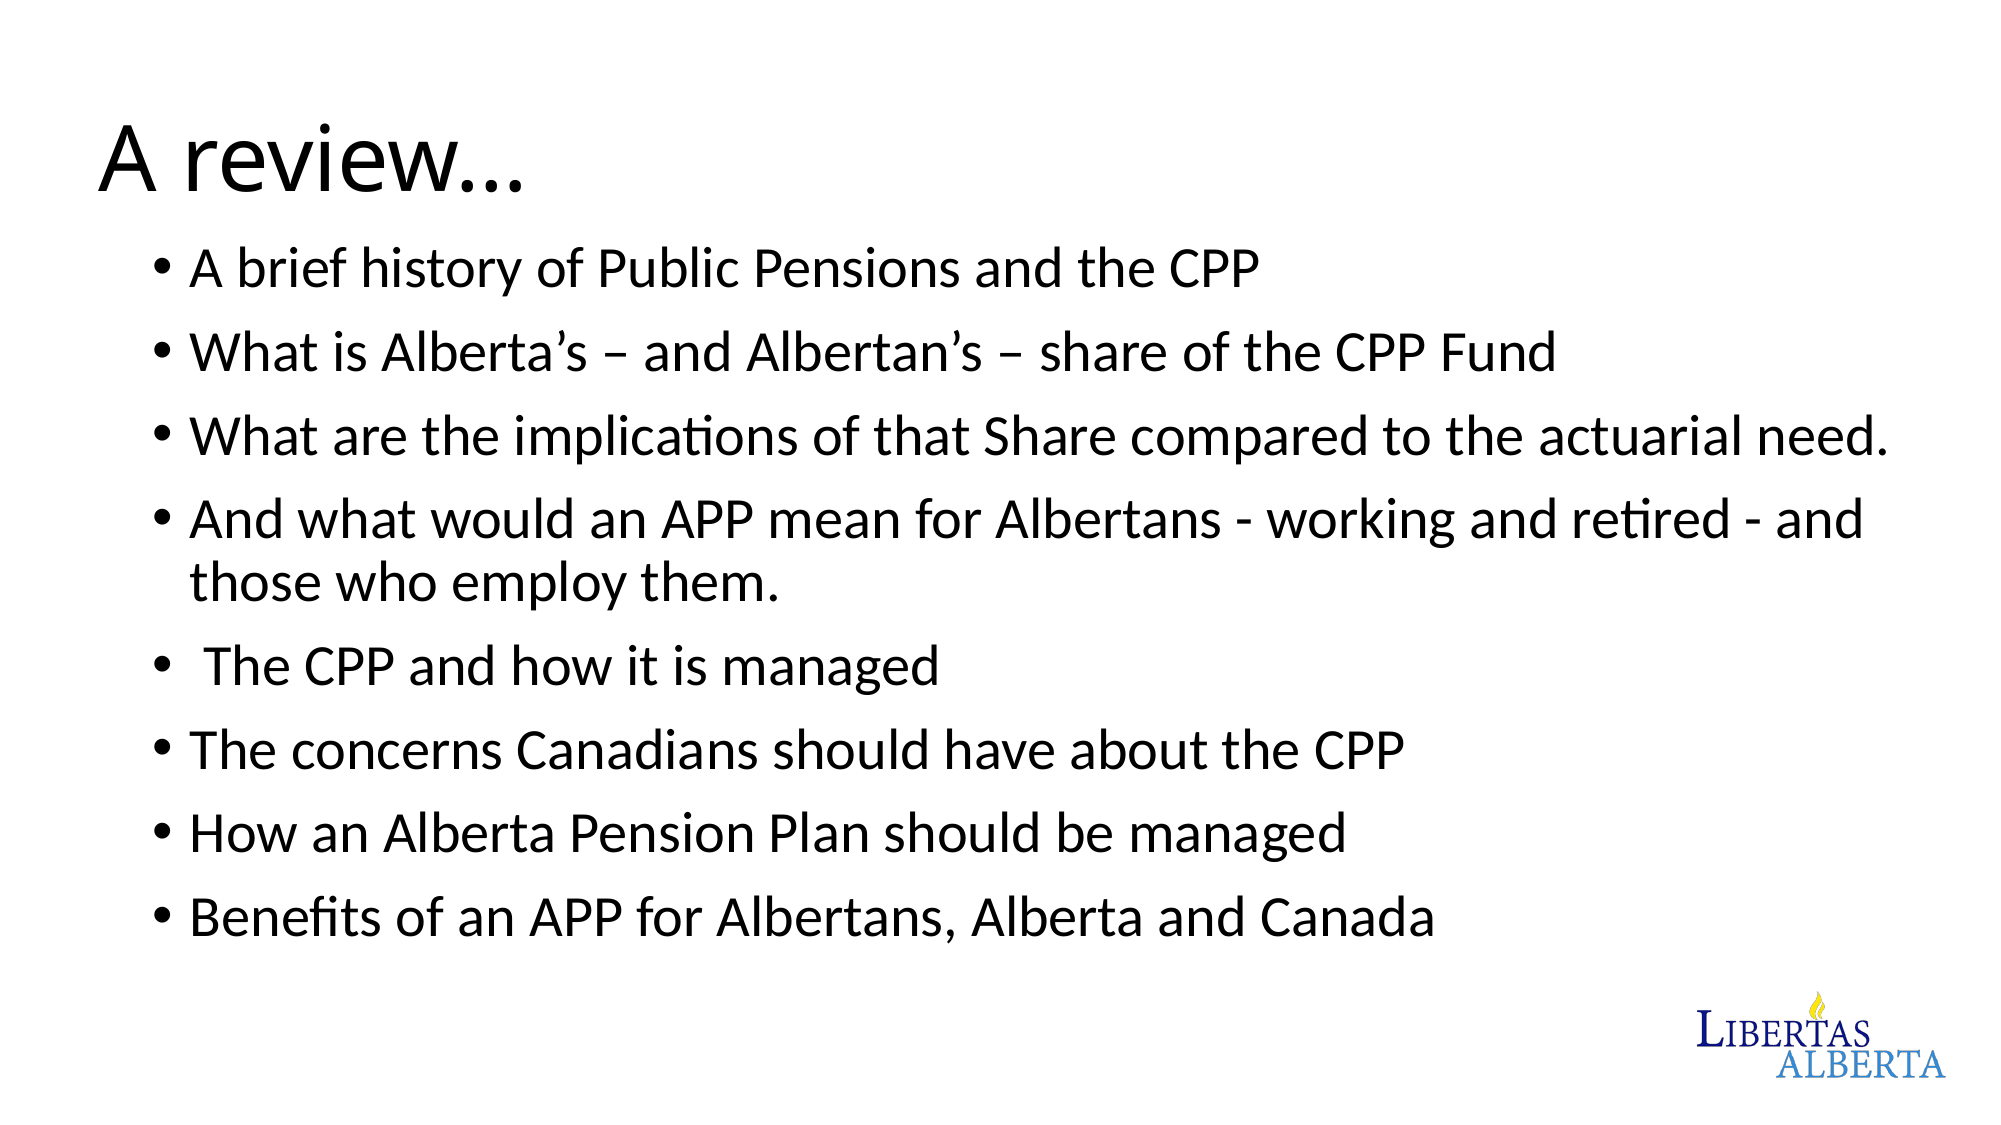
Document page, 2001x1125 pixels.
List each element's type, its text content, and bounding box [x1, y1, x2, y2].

picture [1693, 989, 1948, 1081]
list A brief history of Public Pensions and the CPP What is Alberta’s – and Albertan’s – share of the CPP Fund What are the implications of that Share compared to the actuarial need. And what would an APP mean for Albertans - working and retired - and those who employ them. The CPP and how it is managed The concerns Canadians should have about the CPP How an Alberta Pension Plan should be managed Benefits of an APP for Albertans, Alberta and Canada [137, 230, 1948, 964]
text_box A review… [83, 52, 1916, 271]
